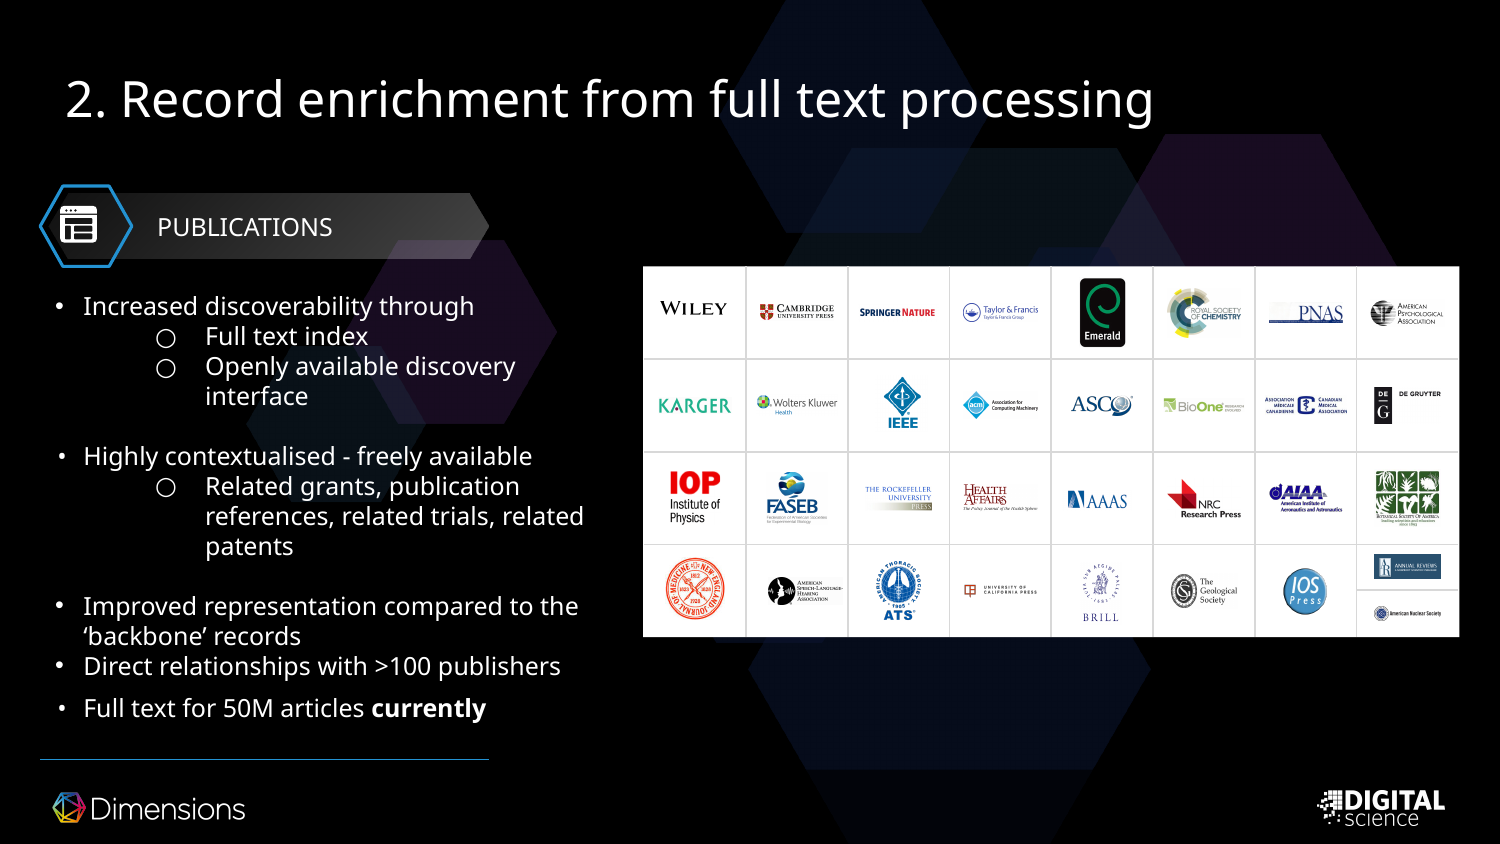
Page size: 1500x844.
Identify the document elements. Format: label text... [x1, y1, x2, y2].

title 2. Record enrichment from full text processing [50, 38, 1354, 155]
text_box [642, 266, 1460, 638]
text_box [59, 205, 98, 243]
picture [50, 0, 1445, 844]
text_box Increased discoverability through Full text index Openly available discovery interface Highly contextualised - freely available Related grants, publication references, related trials, related patents Improved representation compared to the ‘backbone’ records Direct relationships with >100 publishers Full text for 50M articles currently [40, 275, 610, 709]
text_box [39, 185, 523, 267]
